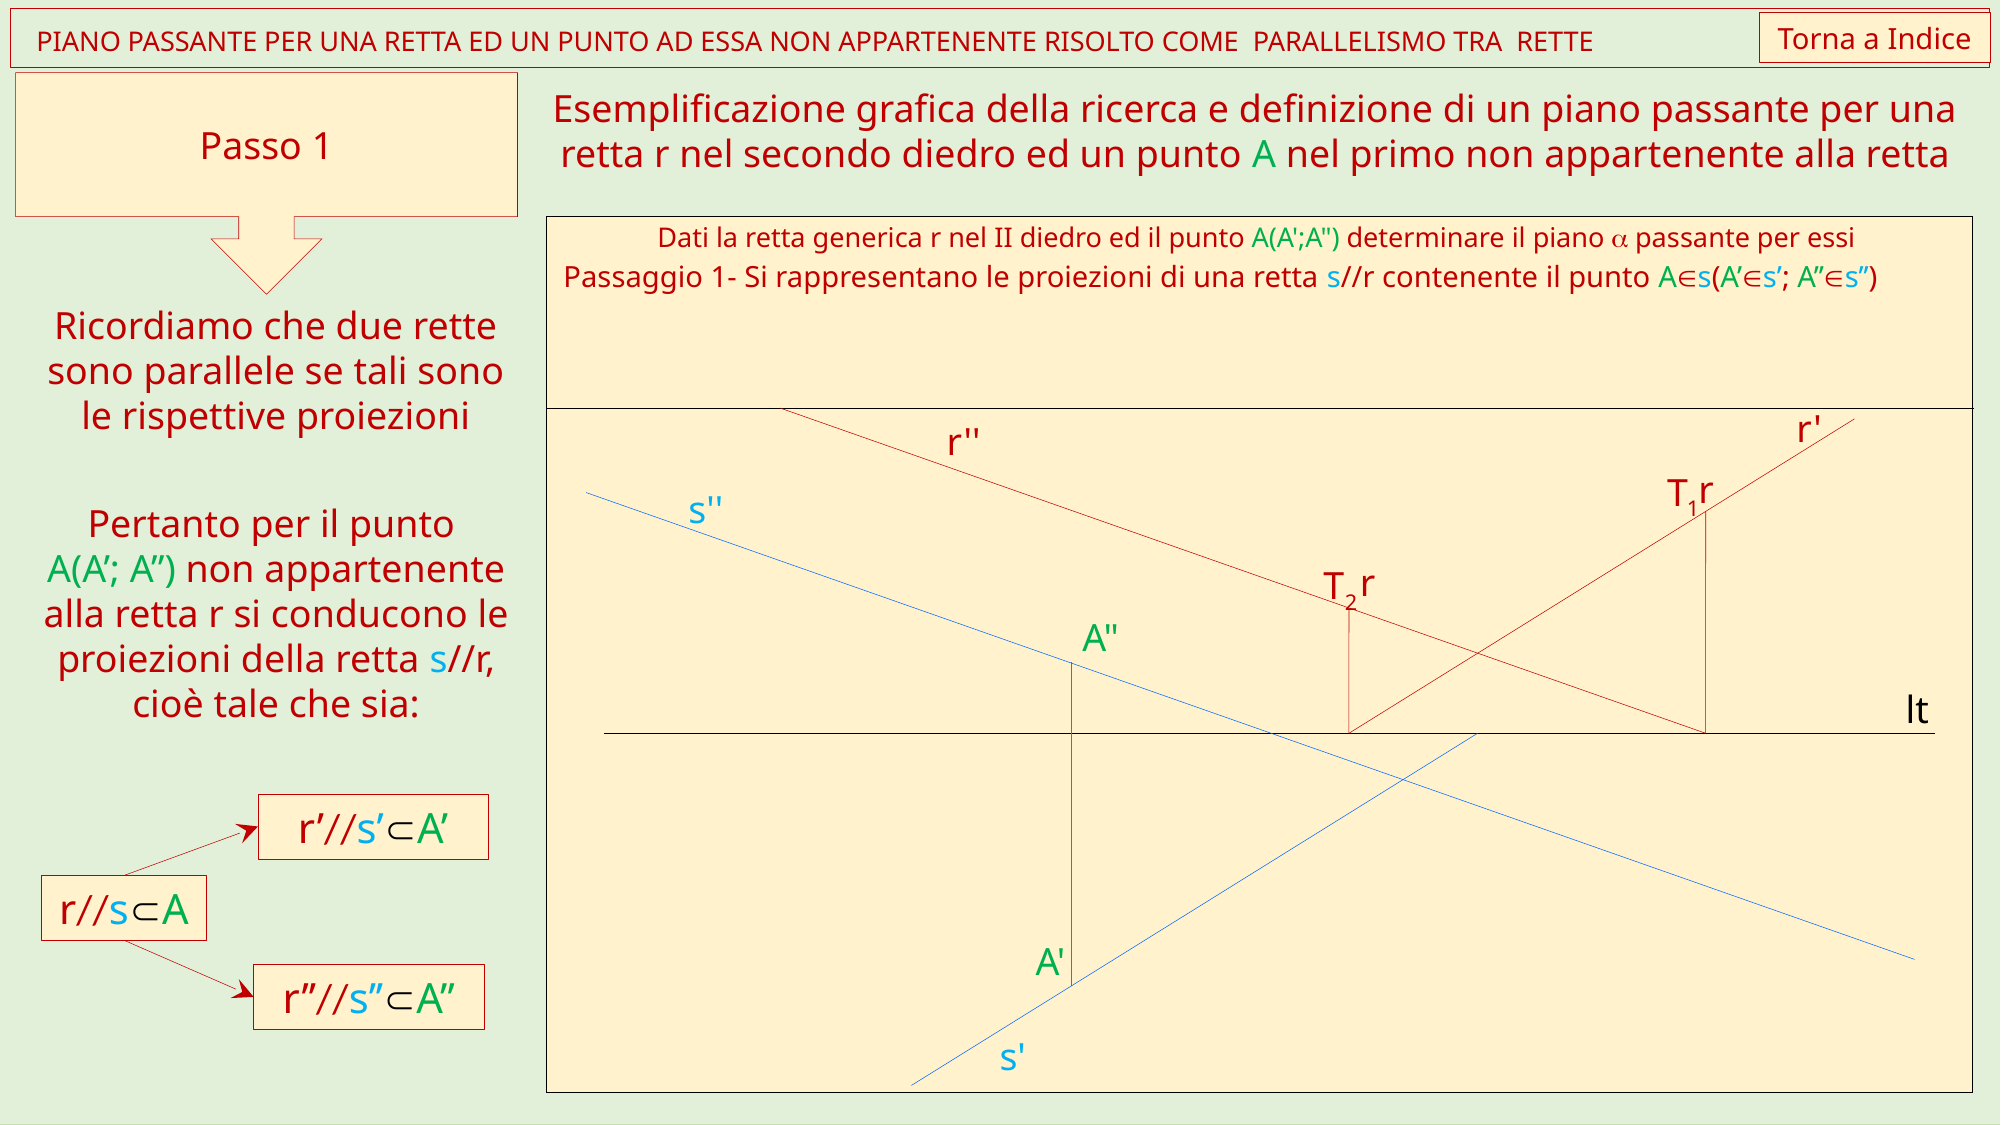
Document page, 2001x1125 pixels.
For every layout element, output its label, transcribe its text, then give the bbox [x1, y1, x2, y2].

text_box r’//s’A’ [257, 794, 489, 859]
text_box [123, 941, 254, 998]
text_box Ricordiamo che due rette sono parallele se tali sono le rispettive proiezioni [15, 294, 537, 445]
text_box PIANO PASSANTE PER UNA RETTA ED UN PUNTO AD ESSA NON APPARTENENTE RISOLTO COME PARALLELISMO TRA RETTE [10, 8, 1990, 68]
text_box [546, 216, 1974, 1093]
text_box r//sA [41, 875, 207, 941]
text_box r’’//s’’A’’ [253, 964, 484, 1030]
text_box Torna a Indice [1759, 12, 1991, 63]
text_box Pertanto per il punto A(A’; A”) non appartenente alla retta r si conducono le proiezioni della retta s//r, cioè tale che sia: [19, 492, 533, 733]
text_box Esemplificazione grafica della ricerca e definizione di un piano passante per una retta r nel secondo diedro ed un punto A nel primo non appartenente alla retta [517, 77, 1994, 183]
text_box Passo 1 [14, 71, 519, 294]
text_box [123, 826, 258, 876]
